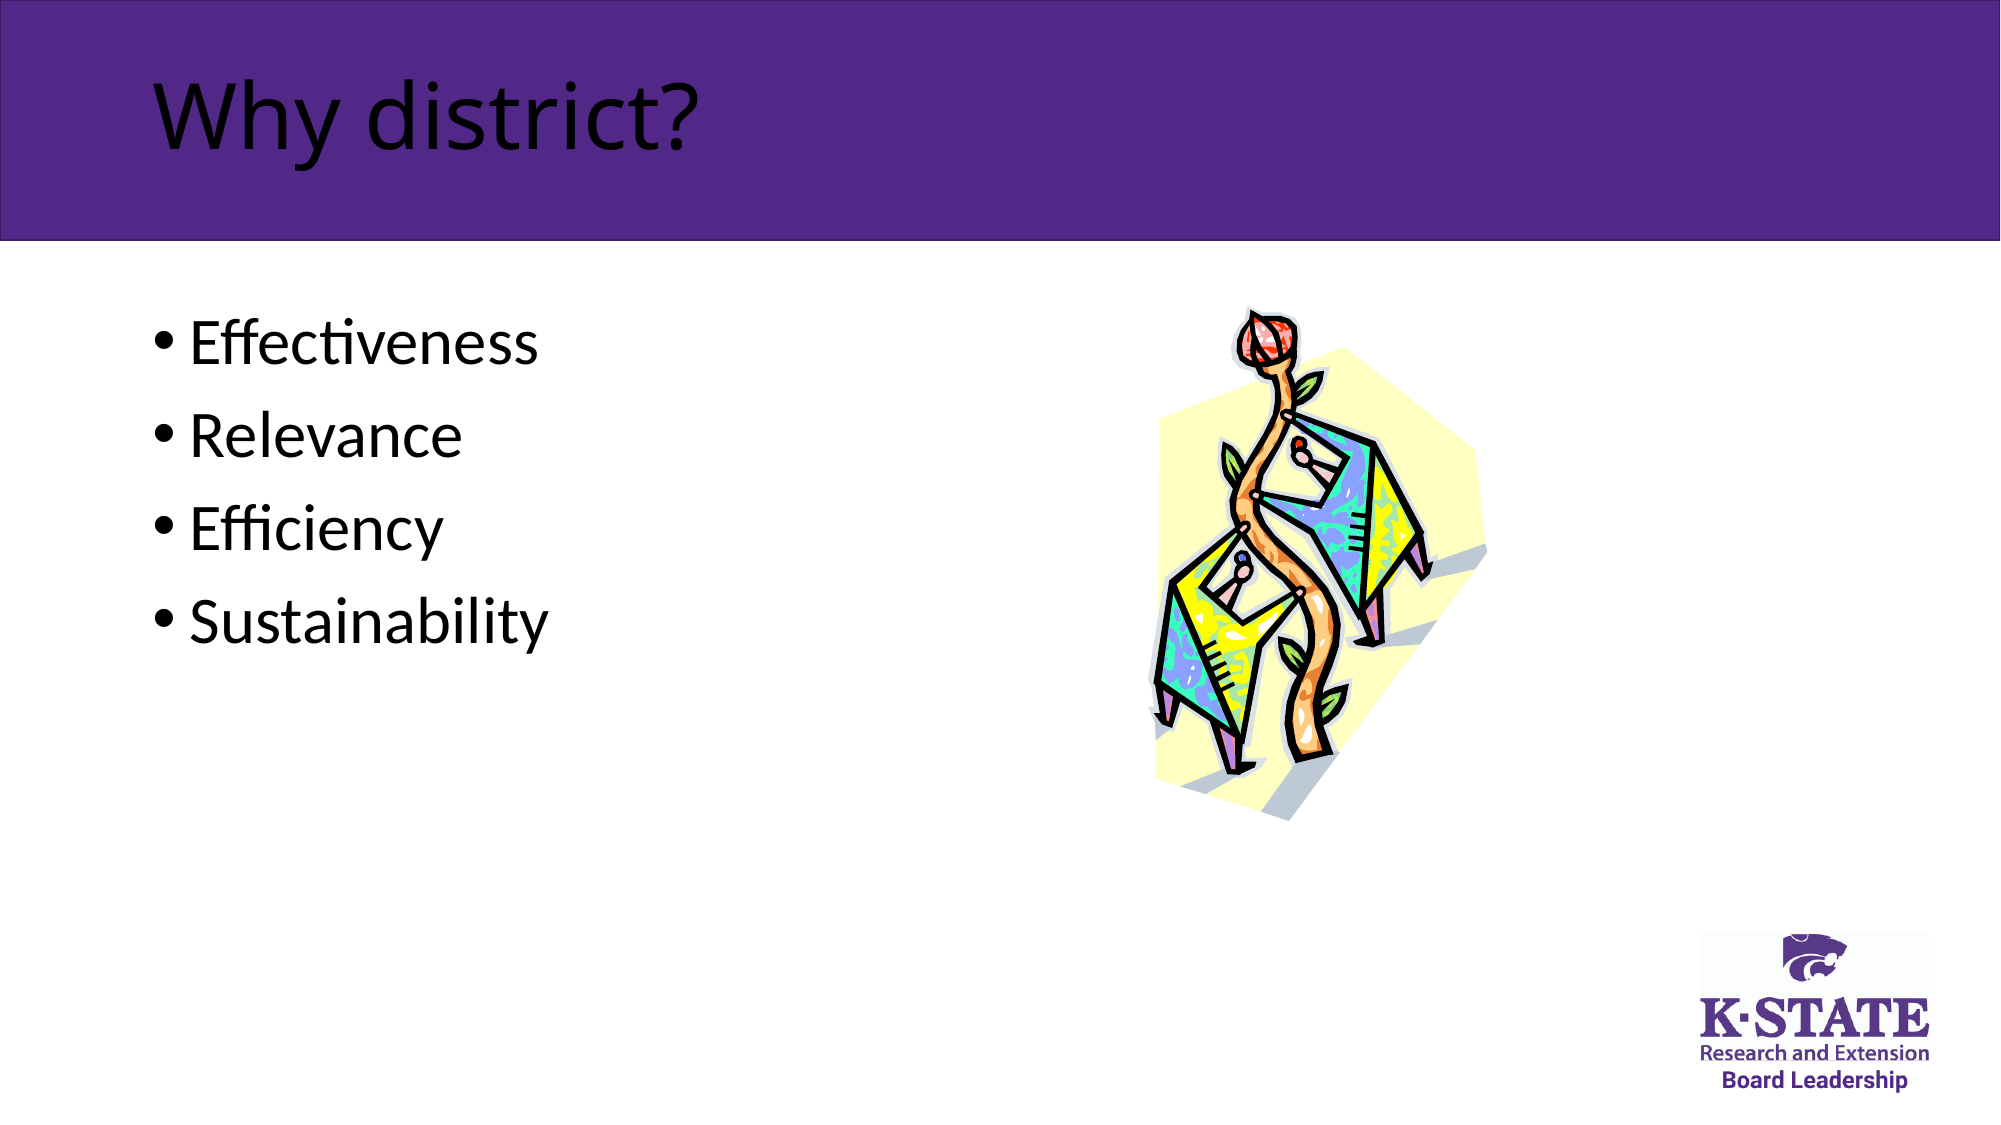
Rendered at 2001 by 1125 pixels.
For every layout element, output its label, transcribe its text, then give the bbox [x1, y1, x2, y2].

title Why district? [137, 11, 1863, 229]
picture [1629, 811, 2000, 1125]
picture [1141, 299, 1494, 828]
list Effectiveness Relevance Efficiency Sustainability [137, 299, 1863, 1014]
